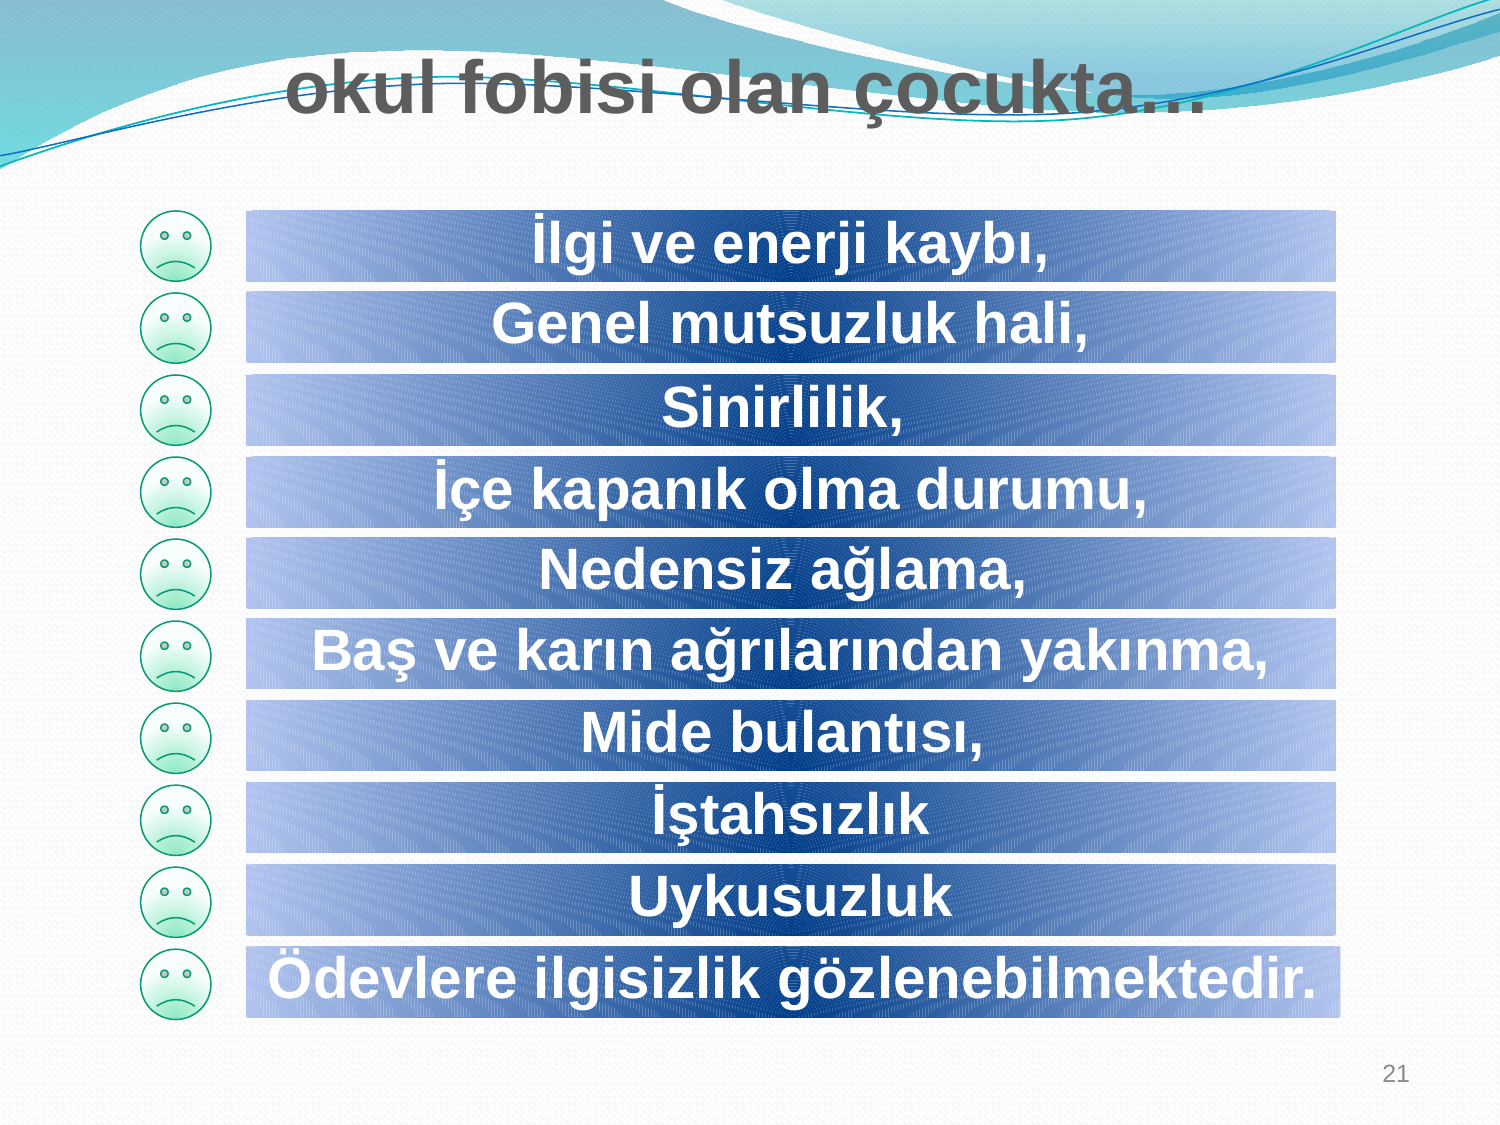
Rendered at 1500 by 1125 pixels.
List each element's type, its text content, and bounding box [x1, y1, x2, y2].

text_box [139, 374, 212, 447]
text_box Nedensiz ağlama, [246, 537, 1336, 609]
text_box 21 [1074, 1042, 1425, 1103]
text_box İştahsızlık [246, 782, 1336, 853]
text_box [139, 784, 212, 857]
text_box [139, 292, 212, 365]
text_box İlgi ve enerji kaybı, [246, 210, 1336, 282]
text_box Ödevlere ilgisizlik gözlenebilmektedir. [246, 946, 1341, 1018]
text_box [139, 948, 212, 1021]
text_box İçe kapanık olma durumu, [246, 456, 1336, 528]
text_box [139, 210, 212, 283]
text_box Mide bulantısı, [246, 700, 1336, 771]
text_box [139, 702, 212, 775]
text_box okul fobisi olan çocukta… [269, 30, 1228, 136]
text_box Sinirlilik, [246, 374, 1336, 446]
text_box [139, 456, 212, 529]
text_box Uykusuzluk [246, 864, 1336, 936]
text_box Baş ve karın ağrılarından yakınma, [246, 618, 1336, 689]
text_box Genel mutsuzluk hali, [246, 291, 1336, 363]
text_box [139, 538, 212, 611]
text_box [139, 620, 212, 693]
text_box [139, 866, 212, 939]
